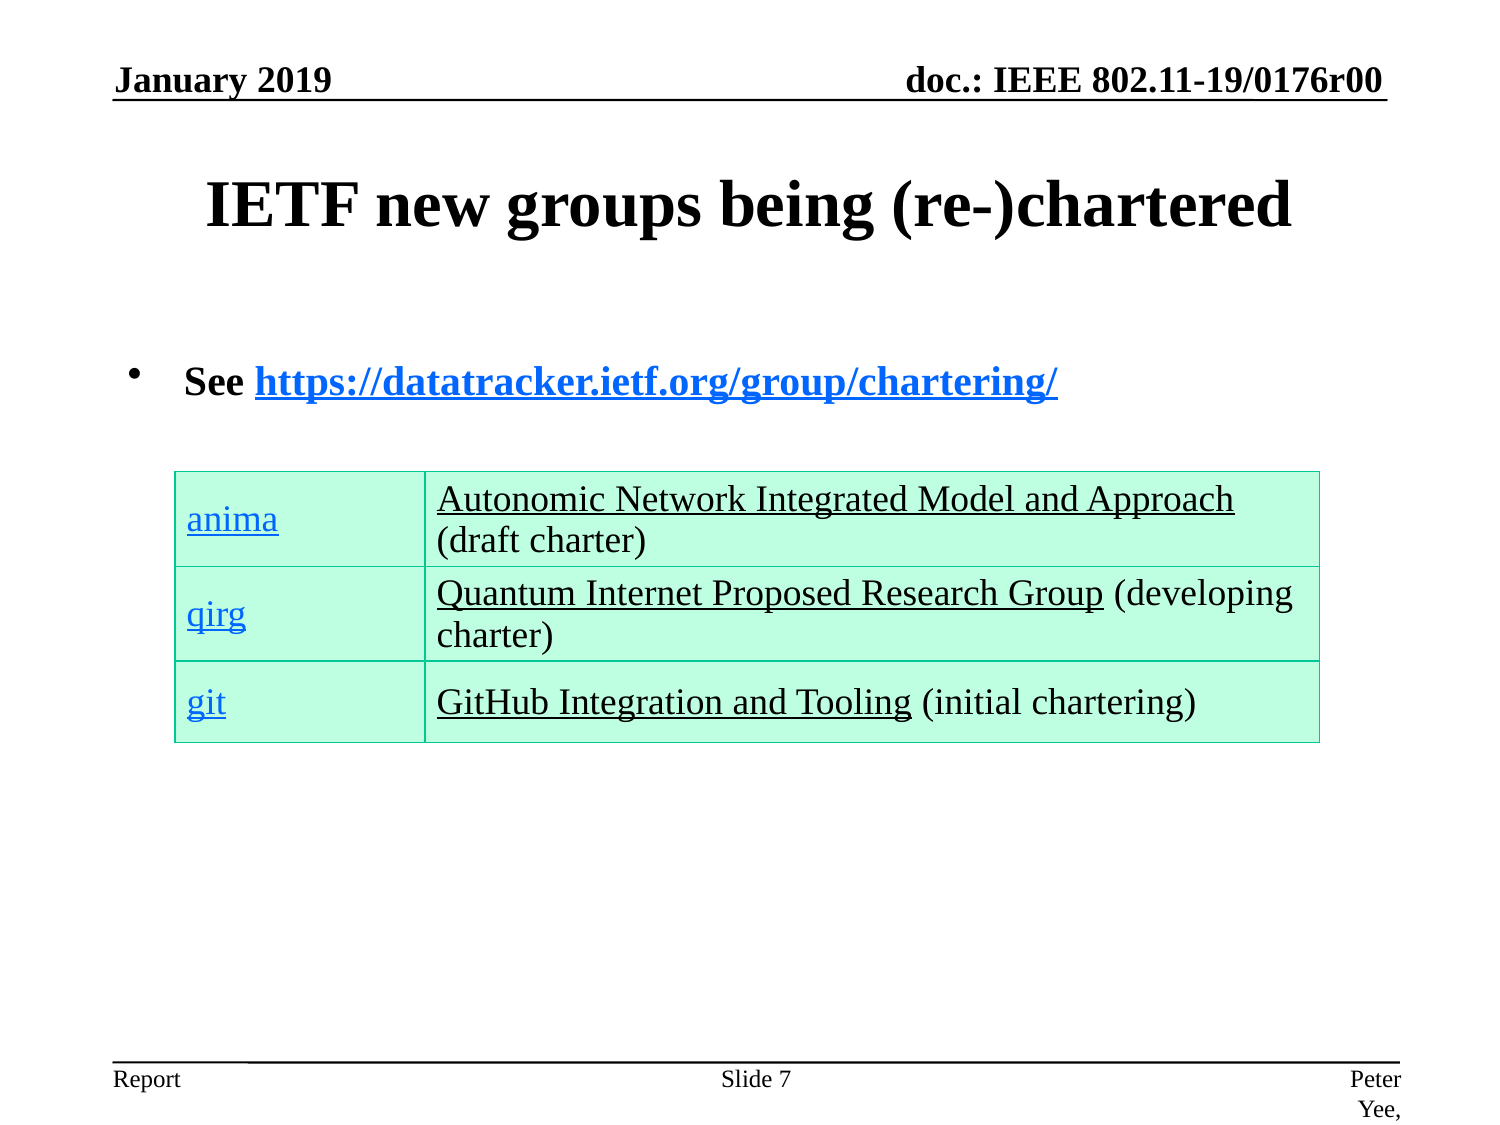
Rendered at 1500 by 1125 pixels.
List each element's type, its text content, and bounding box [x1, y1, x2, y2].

table_cell qirg [176, 567, 424, 660]
table_cell git [176, 662, 424, 742]
footer Peter Yee, AKAYLA [1325, 1062, 1402, 1093]
list See https://datatracker.ietf.org/group/chartering/ [112, 287, 1450, 1050]
table_header anima [176, 472, 424, 566]
table_cell Quantum Internet Proposed Research Group (developing charter) [426, 567, 1319, 660]
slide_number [114, 54, 425, 100]
table_cell GitHub Integration and Tooling (initial chartering) [426, 662, 1319, 742]
title IETF new groups being (re-)chartered [112, 112, 1388, 287]
slide_number Slide 7 [712, 1062, 800, 1093]
table_header Autonomic Network Integrated Model and Approach (draft charter) [426, 472, 1319, 566]
